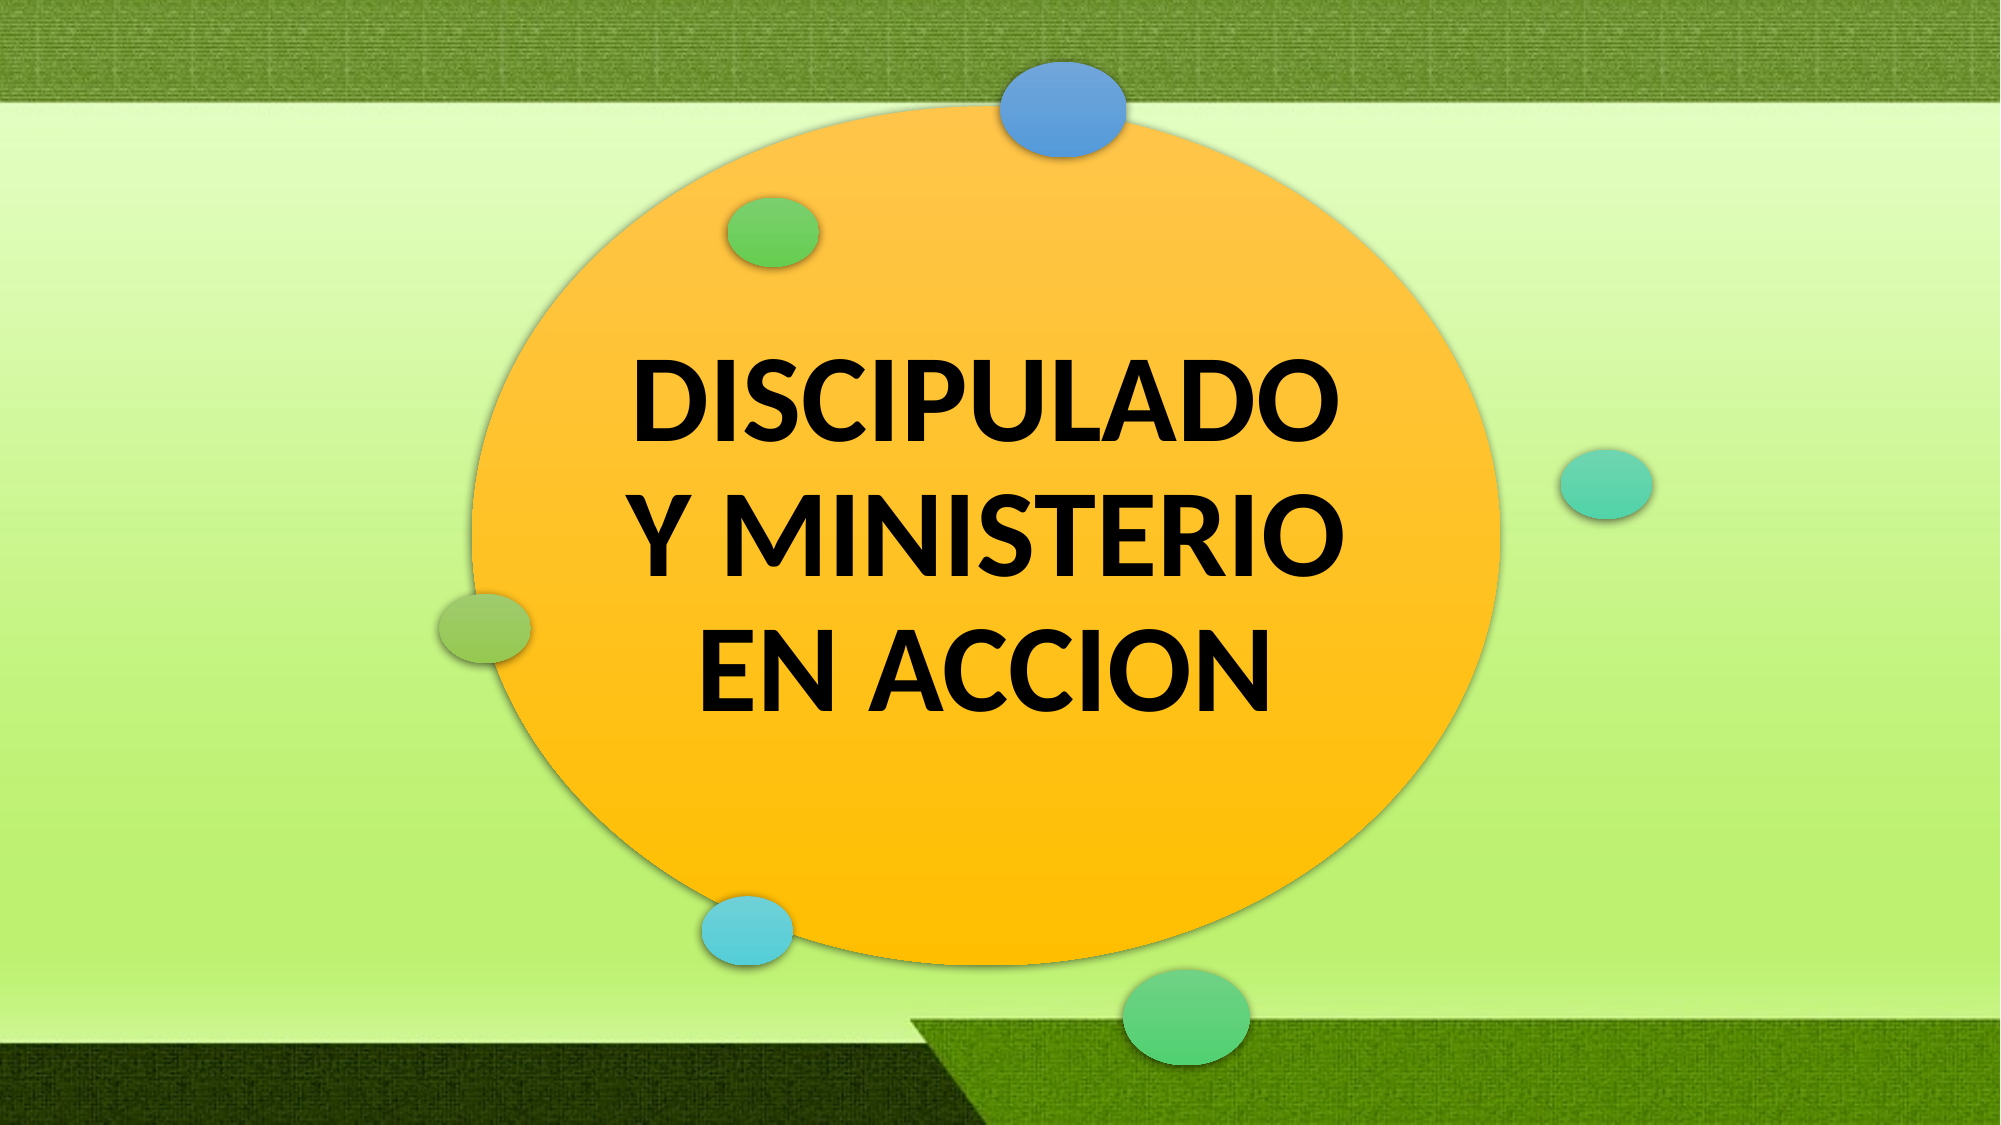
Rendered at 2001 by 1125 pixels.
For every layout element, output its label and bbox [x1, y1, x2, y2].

text_box [439, 61, 1653, 1066]
picture [0, 0, 2001, 1125]
